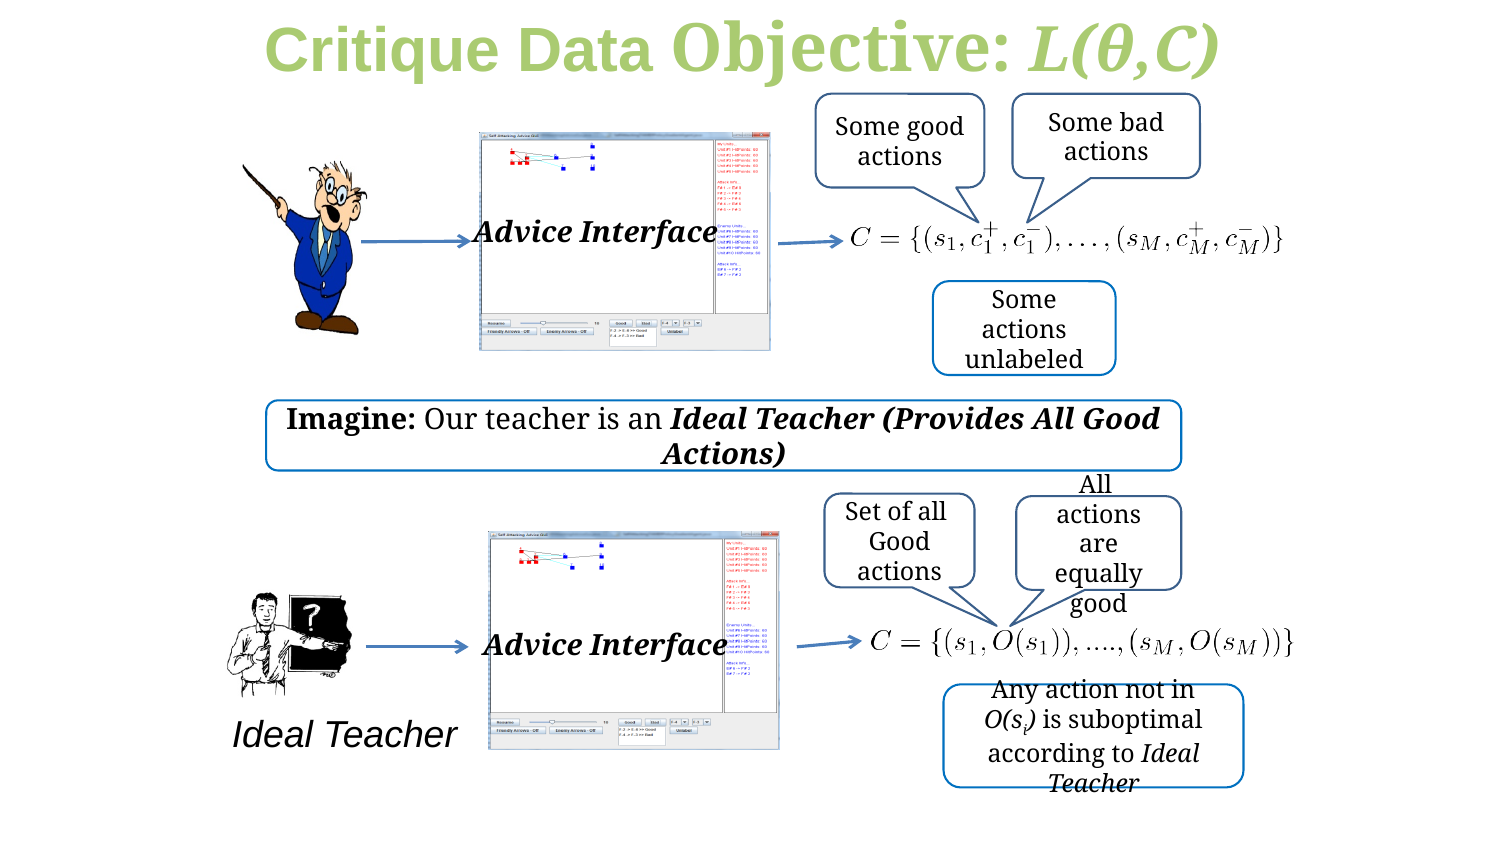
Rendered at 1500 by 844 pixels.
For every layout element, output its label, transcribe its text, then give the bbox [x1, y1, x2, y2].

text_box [215, 493, 1294, 788]
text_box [238, 93, 1284, 376]
text_box Imagine: Our teacher is an Ideal Teacher (Provides All Good Actions) [264, 398, 1184, 473]
text_box Critique Data Objective: L(θ,C) [213, 0, 1292, 85]
